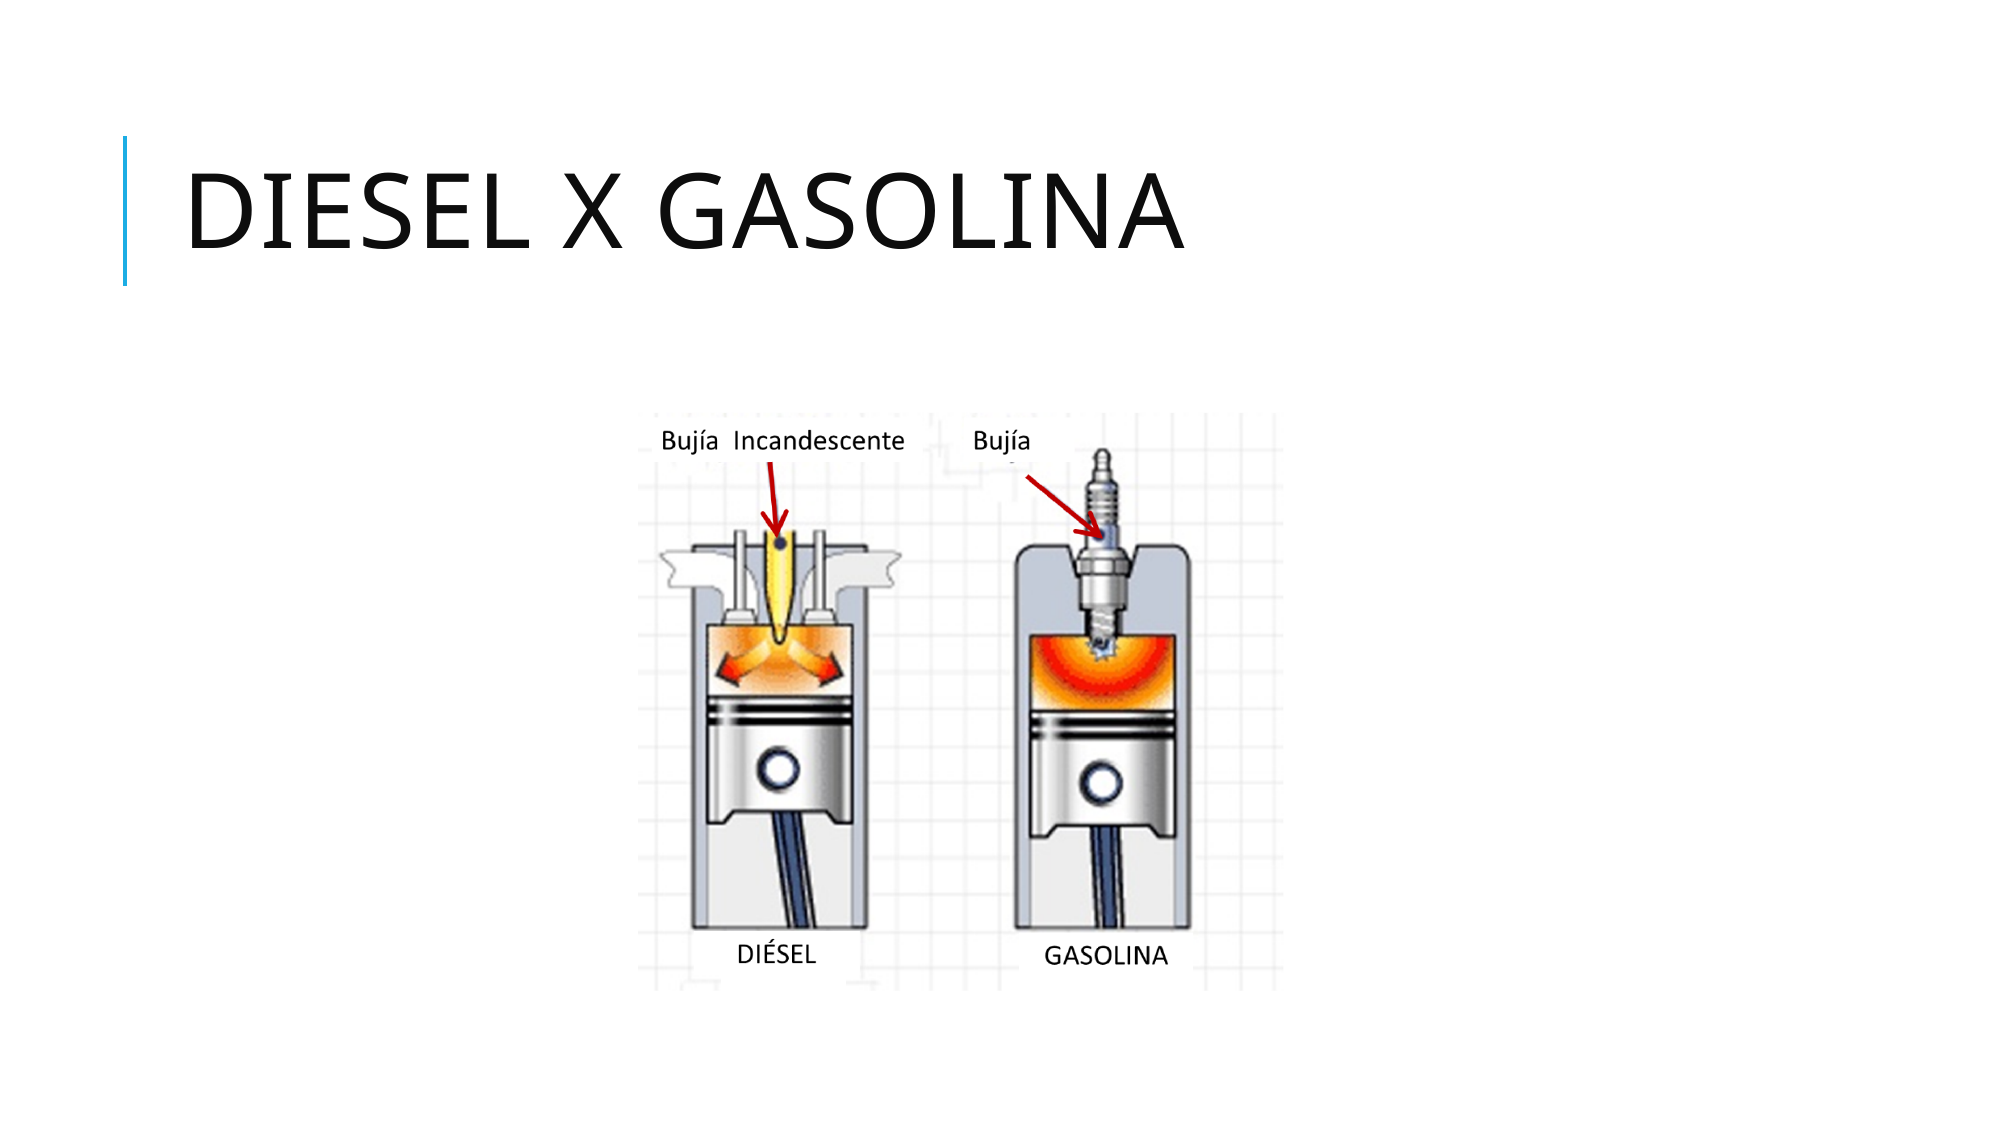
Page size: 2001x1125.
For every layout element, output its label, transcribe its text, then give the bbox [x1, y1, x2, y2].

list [537, 374, 1394, 1036]
title Diesel x gasolina [168, 96, 1763, 342]
